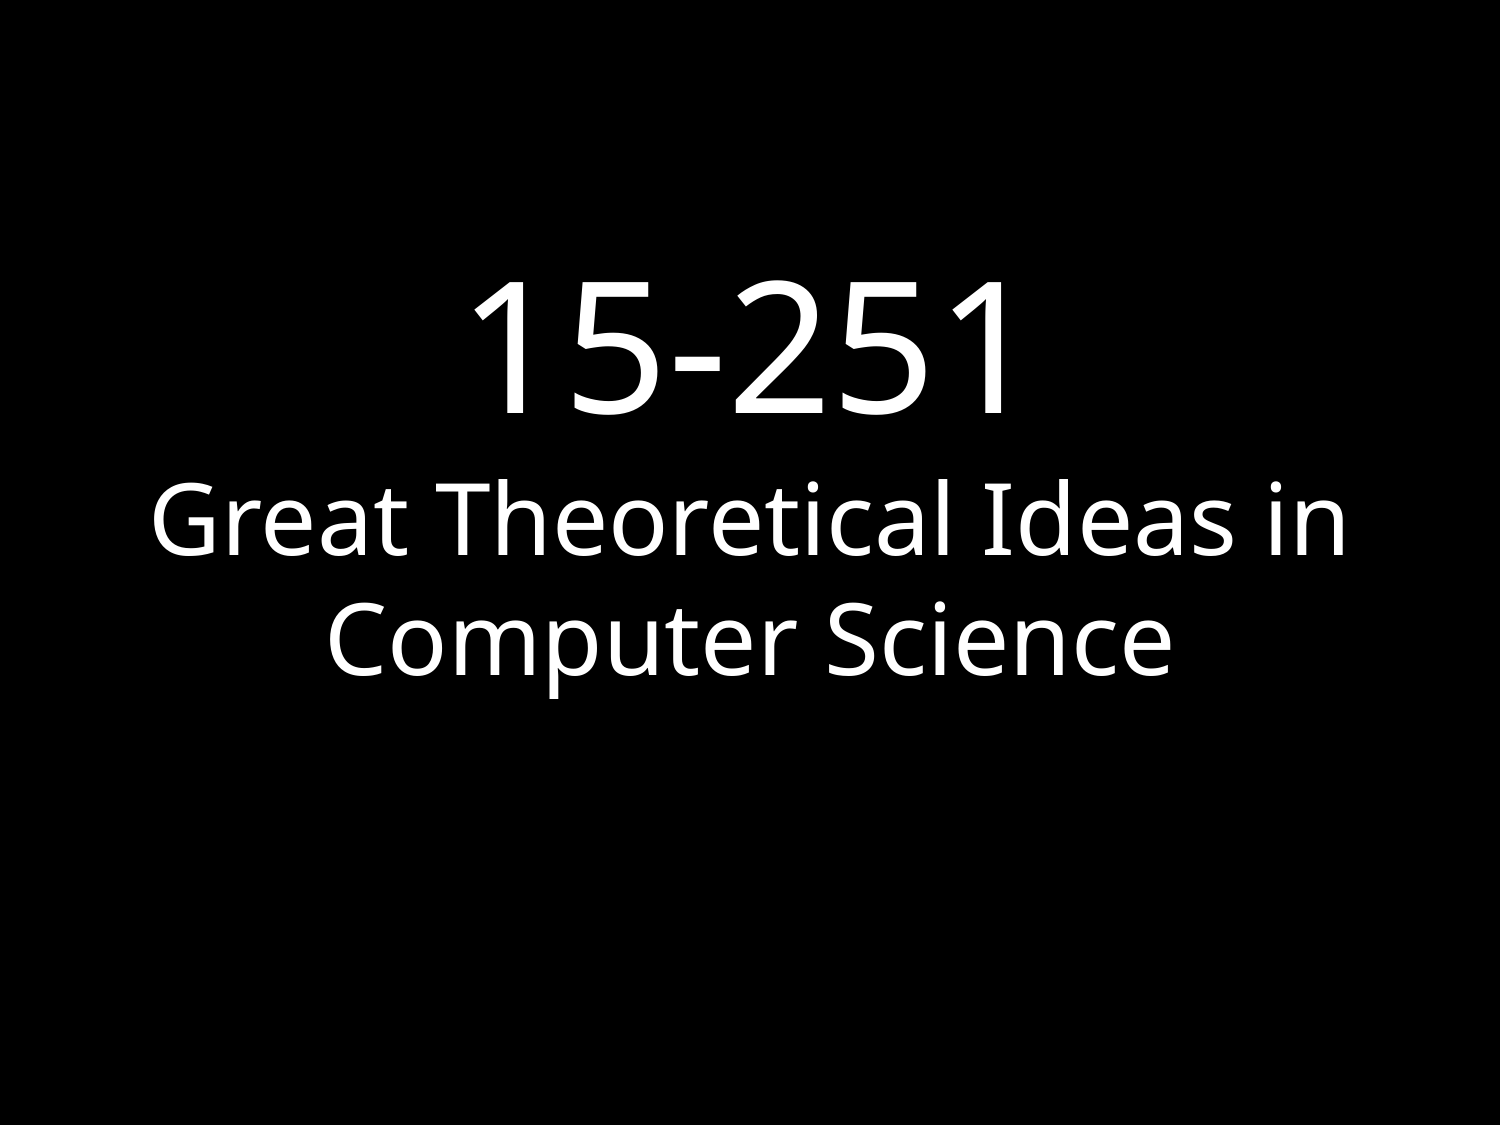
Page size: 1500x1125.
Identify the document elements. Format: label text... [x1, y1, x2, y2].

text_box Great Theoretical Ideas in Computer Science [81, 448, 1420, 703]
text_box 15-251 [413, 223, 1087, 448]
